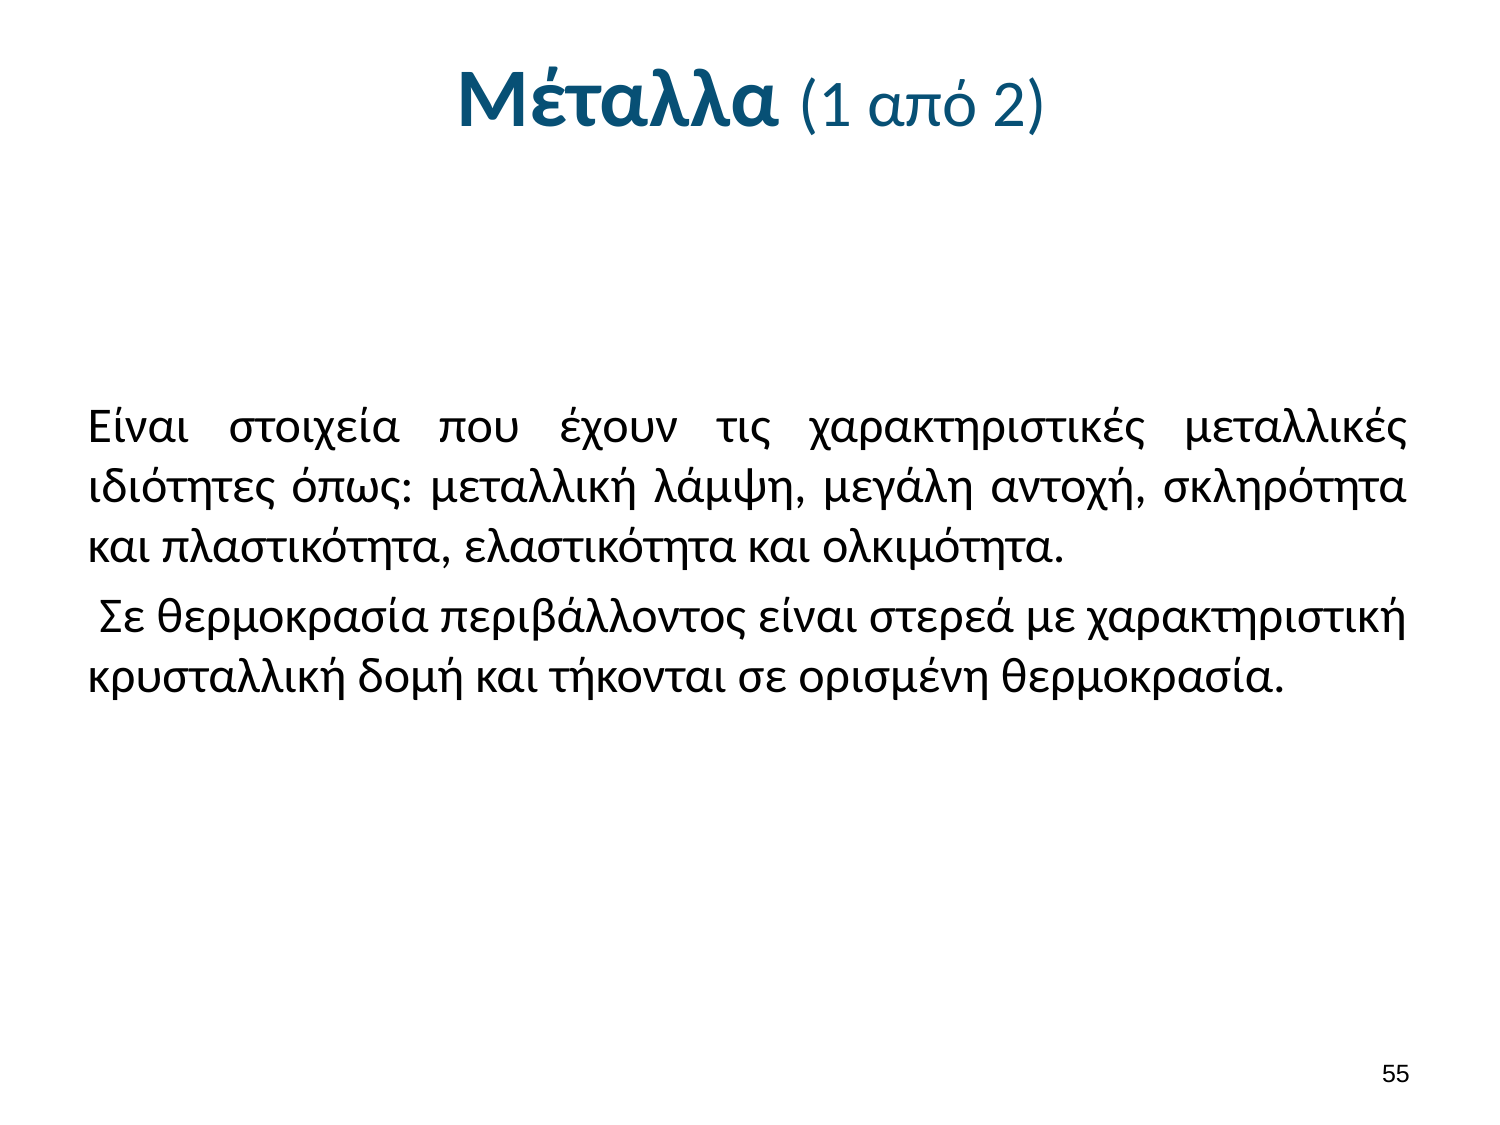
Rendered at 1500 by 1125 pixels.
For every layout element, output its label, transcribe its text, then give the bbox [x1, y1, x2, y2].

list Είναι στοιχεία που έχουν τις χαρακτηριστικές μεταλλικές ιδιότητες όπως: μεταλλική λάμψη, μεγάλη αντοχή, σκληρότητα και πλαστικότητα, ελαστικότητα και ολκιμότητα. Σε θερμοκρασία περιβάλλοντος είναι στερεά με χαρακτηριστική κρυσταλλική δομή και τήκονται σε ορισμένη θερμοκρασία. [72, 385, 1423, 752]
slide_number 54 [1074, 1042, 1425, 1103]
title Μέταλλα (1 από 2) [76, 19, 1427, 169]
